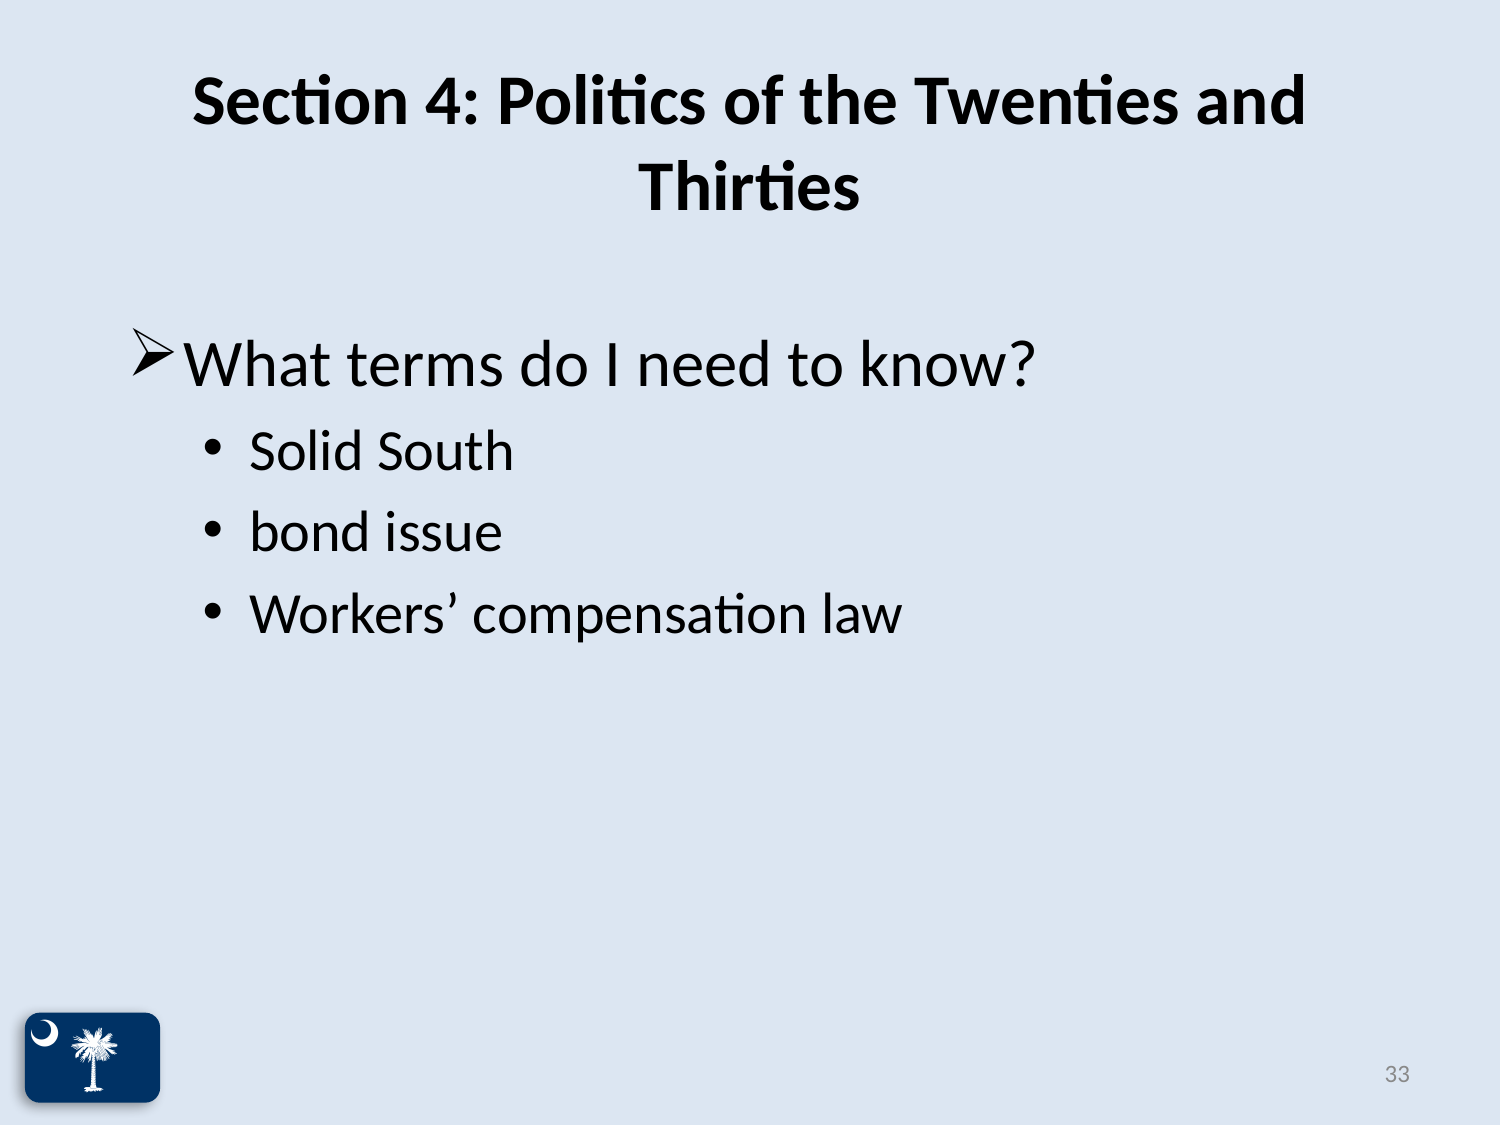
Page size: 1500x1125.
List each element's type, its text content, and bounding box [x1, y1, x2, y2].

list What terms do I need to know? Solid South bond issue Workers’ compensation law [112, 312, 1463, 1038]
title Section 4: Politics of the Twenties and Thirties [75, 45, 1425, 233]
slide_number 33 [1074, 1042, 1425, 1103]
picture [24, 1012, 161, 1103]
